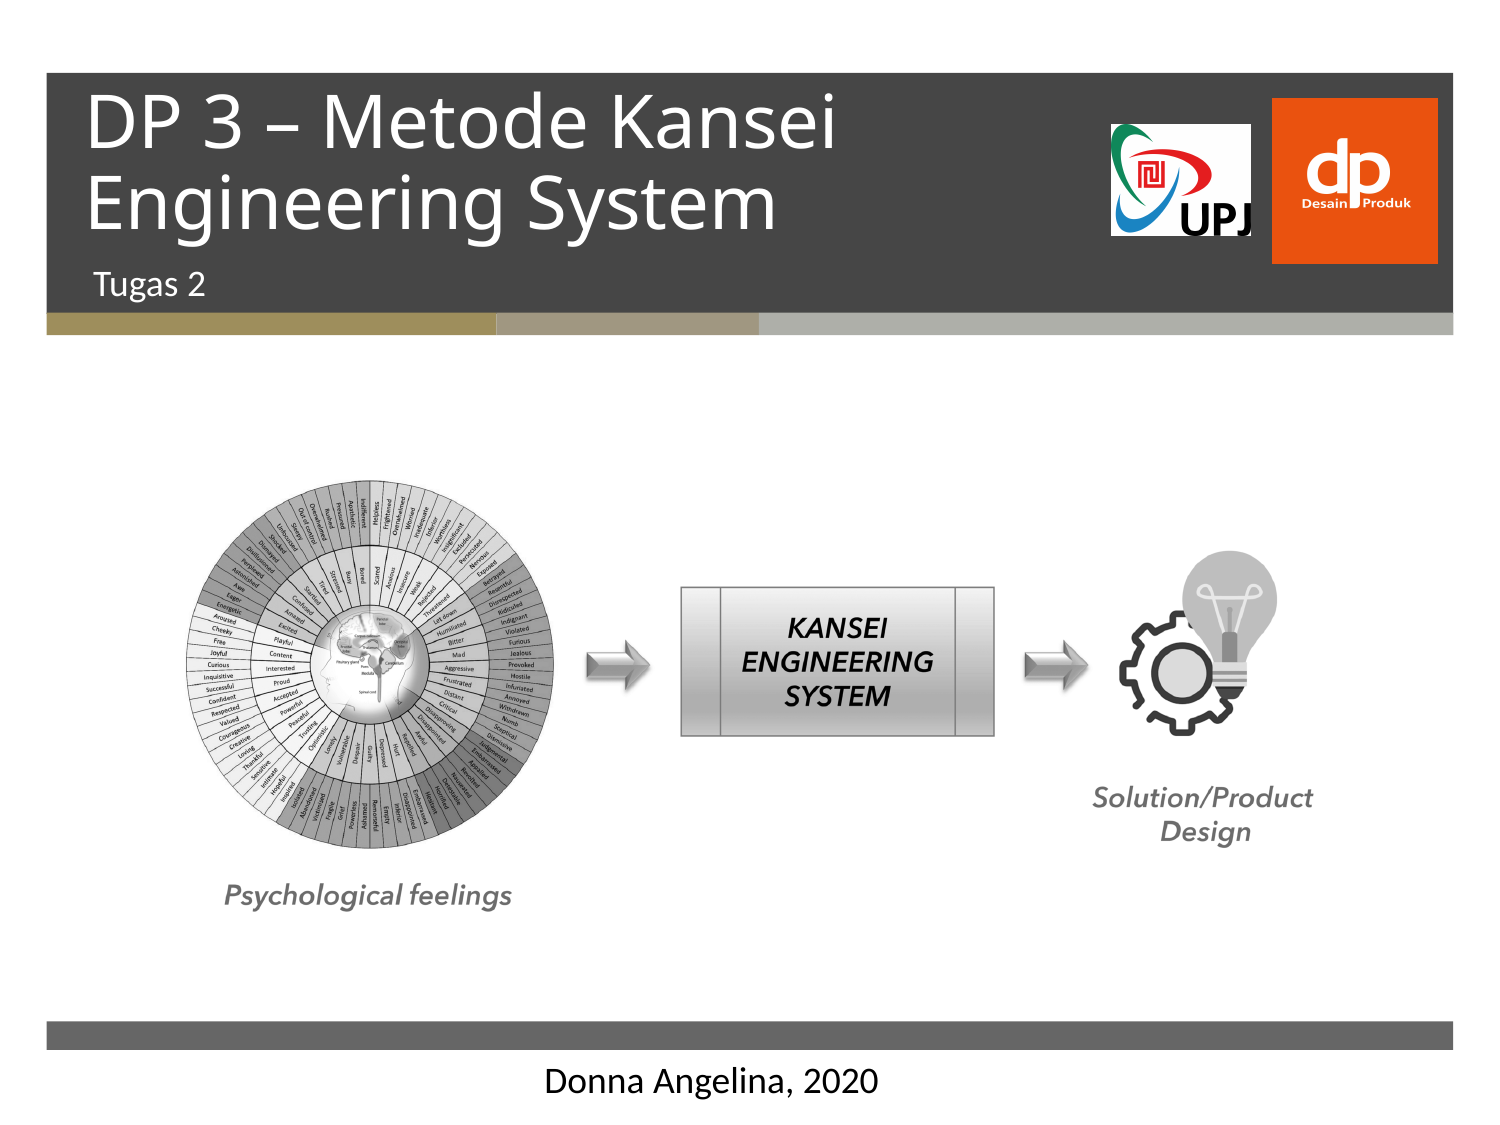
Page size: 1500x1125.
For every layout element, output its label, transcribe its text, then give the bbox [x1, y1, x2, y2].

picture [1110, 123, 1252, 236]
title DP 3 – Metode Kansei Engineering System [69, 73, 1351, 253]
text_box Donna Angelina, 2020 [529, 1048, 895, 1109]
picture [1271, 97, 1439, 264]
subtitle Tugas 2 [78, 251, 1351, 331]
picture [173, 460, 1328, 942]
